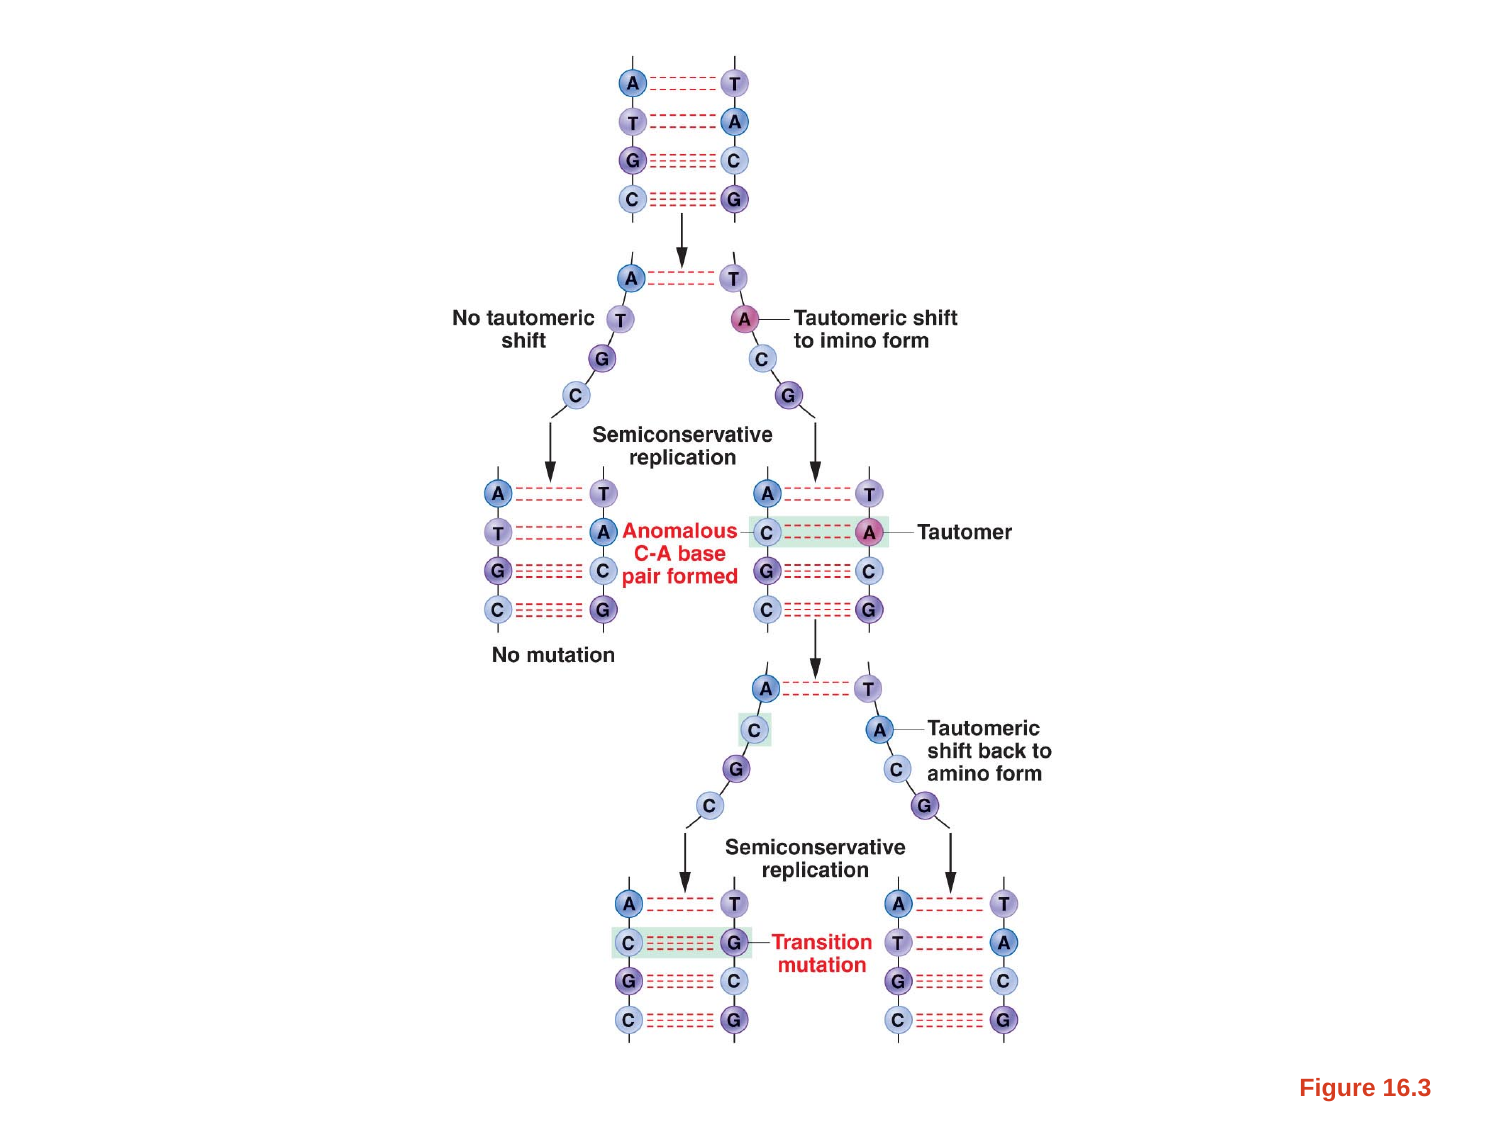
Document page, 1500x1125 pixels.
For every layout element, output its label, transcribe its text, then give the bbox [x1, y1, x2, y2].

text_box Figure 16.3 [1011, 1064, 1500, 1109]
picture [433, 36, 1067, 1051]
